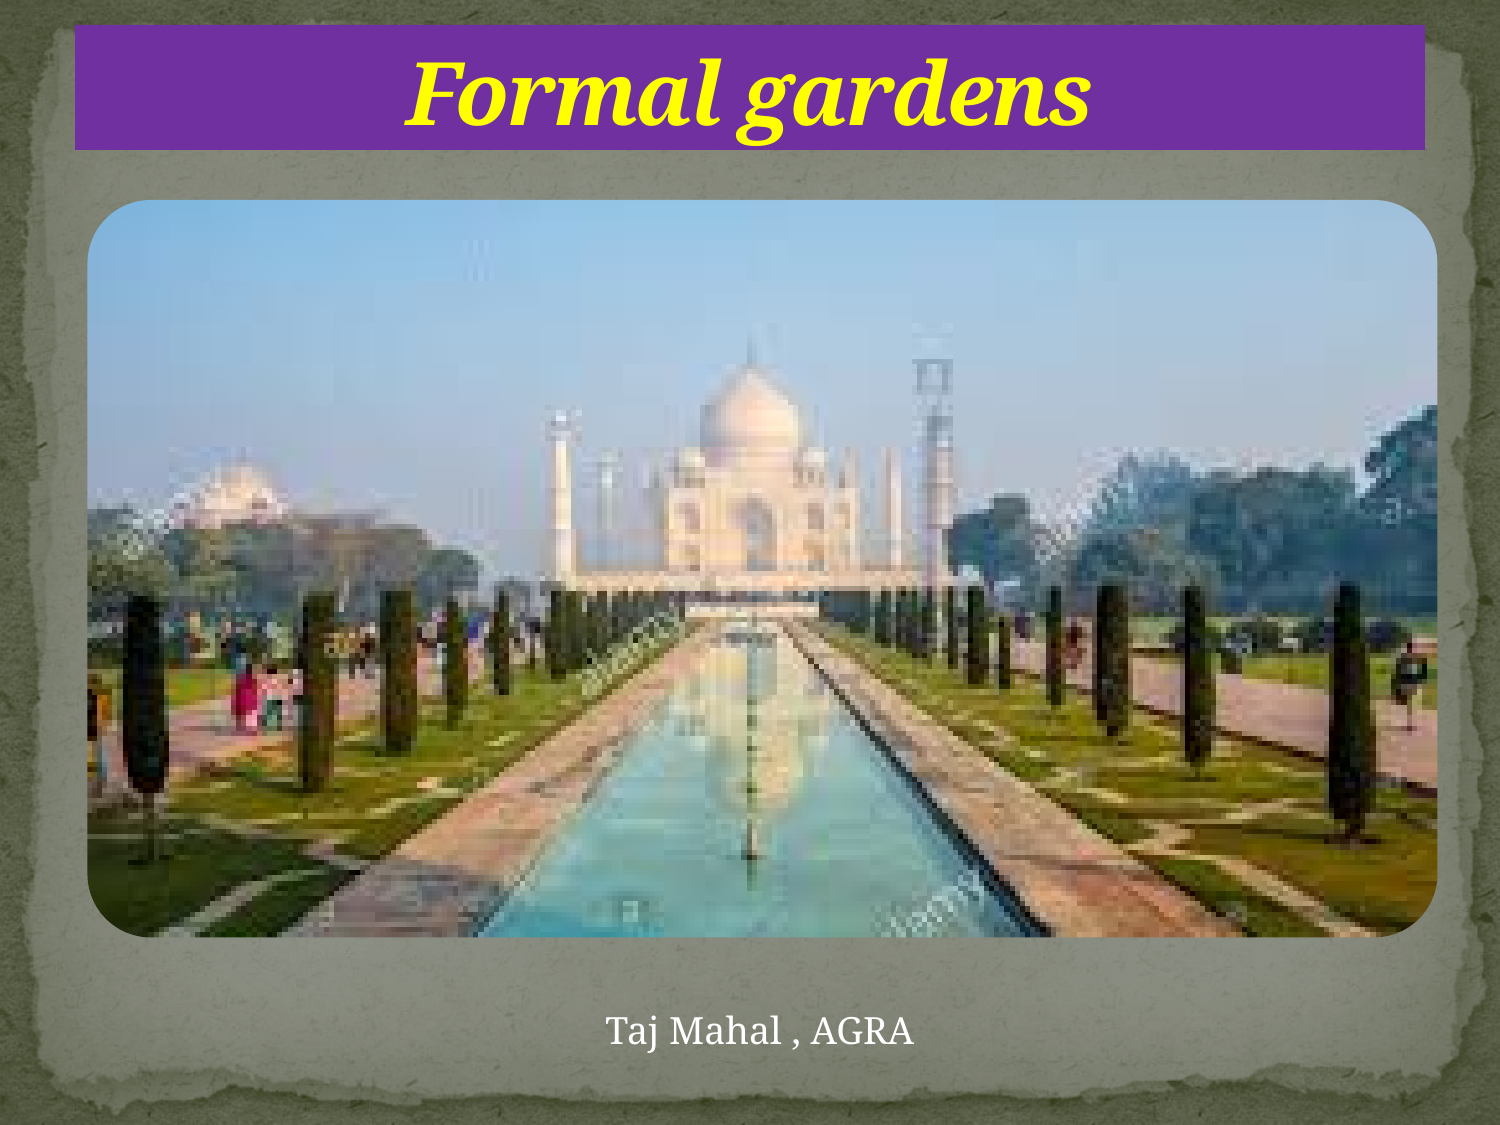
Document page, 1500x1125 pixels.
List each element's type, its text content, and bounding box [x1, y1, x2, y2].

title Formal gardens [74, 24, 1425, 150]
text_box Taj Mahal , AGRA [462, 999, 1057, 1060]
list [90, 202, 1436, 936]
